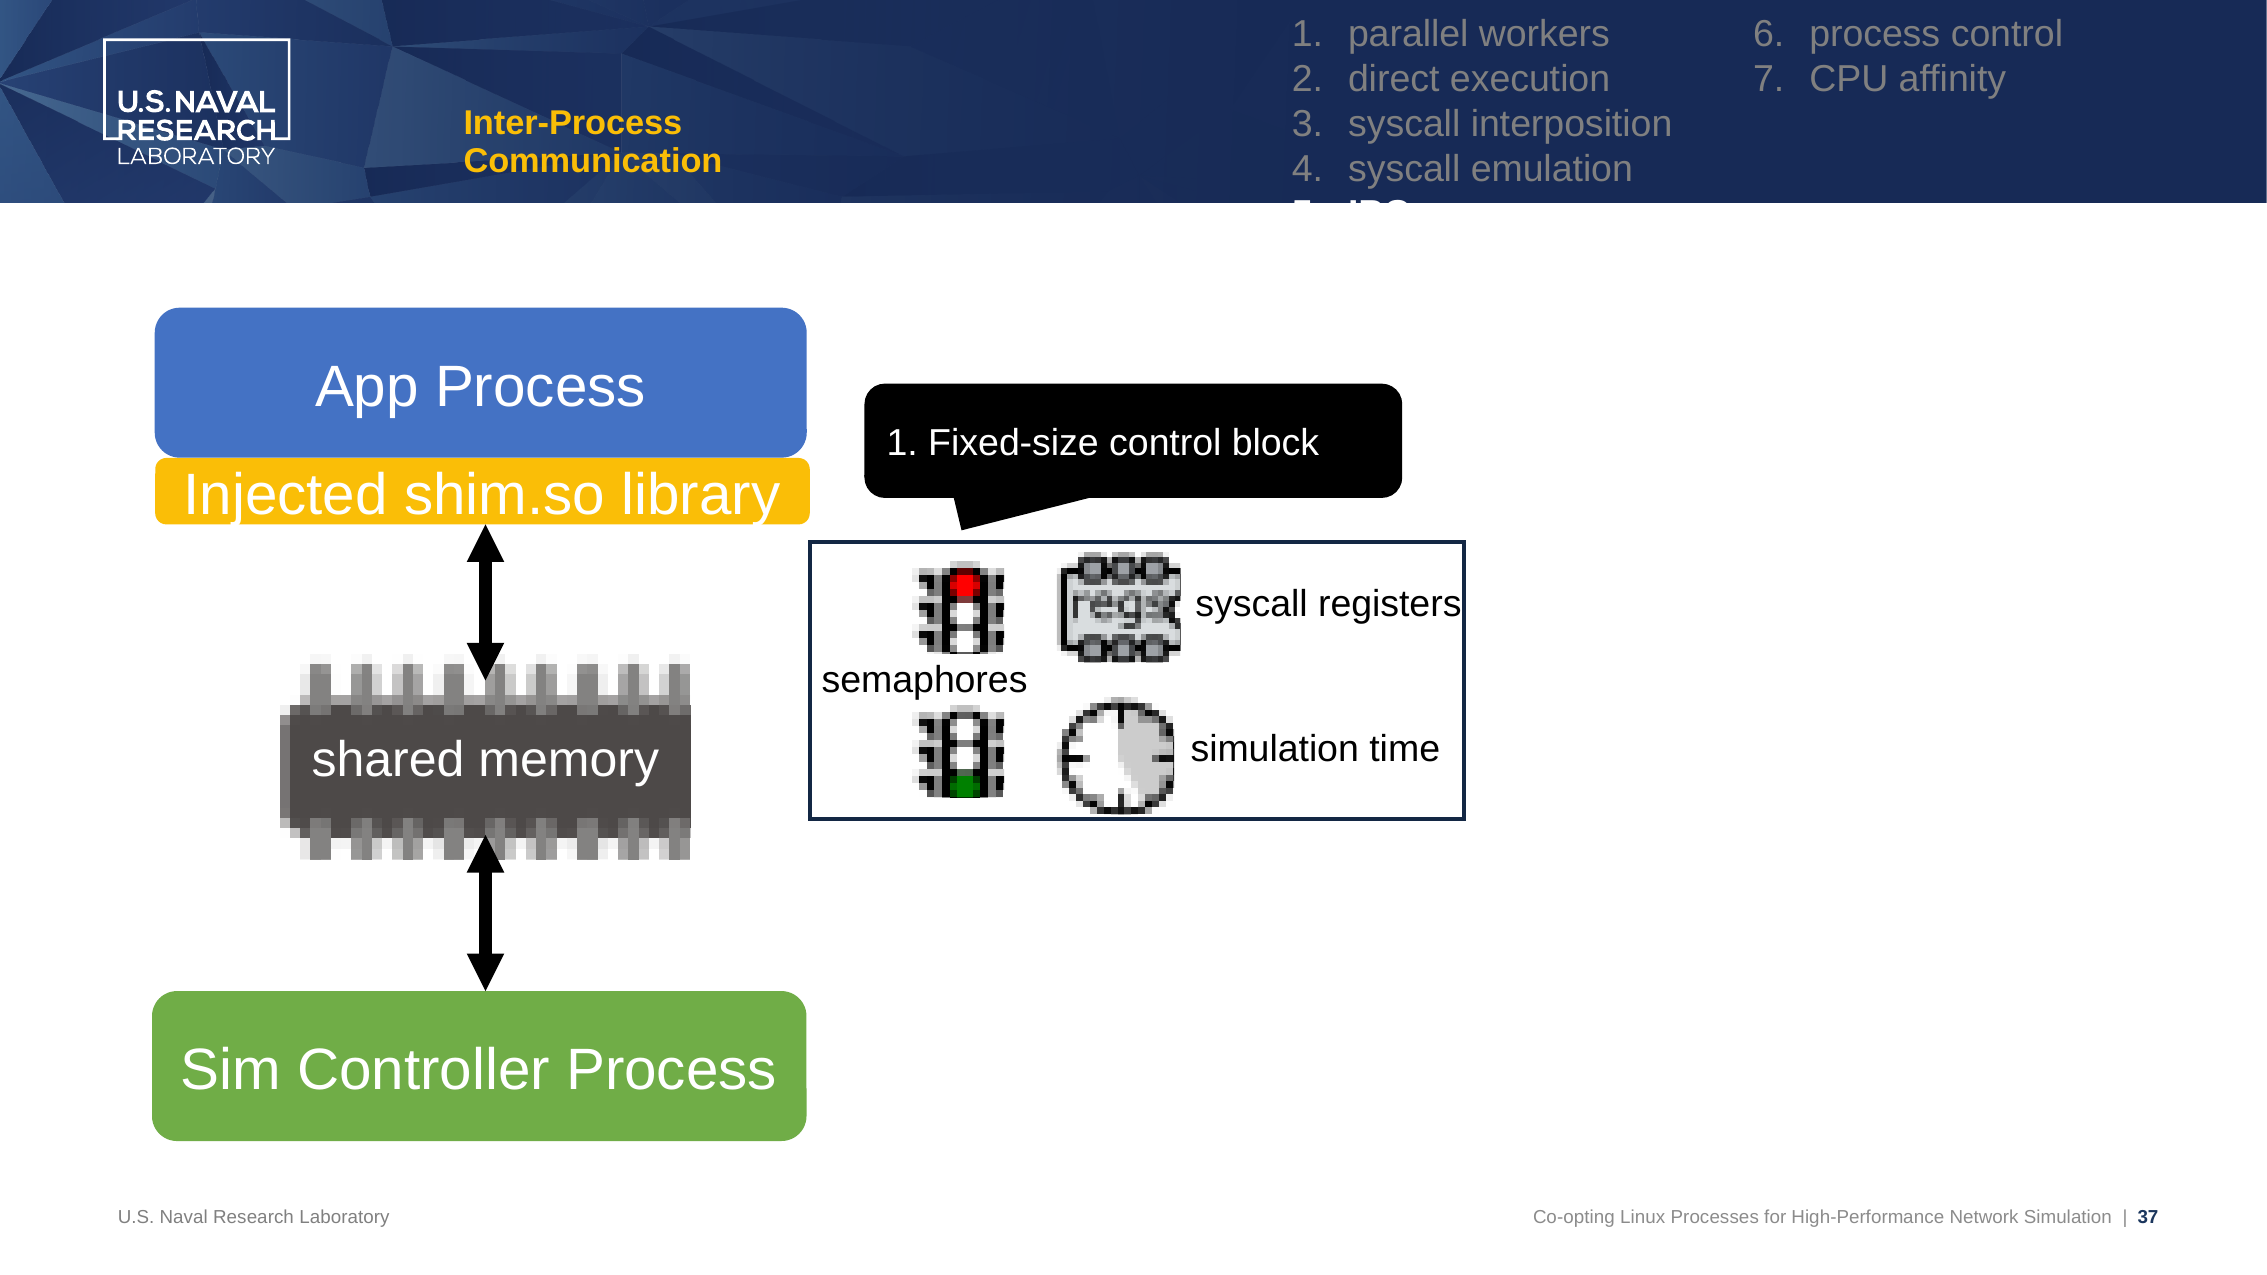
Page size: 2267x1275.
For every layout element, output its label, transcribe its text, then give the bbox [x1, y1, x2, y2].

text_box [809, 541, 1465, 820]
picture [912, 561, 1005, 654]
picture [1056, 697, 1175, 815]
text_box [280, 654, 691, 860]
text_box Sim Controller Process [150, 990, 808, 1143]
footer U.S. Naval Research Laboratory [103, 1181, 868, 1250]
text_box syscall registers [1465, 571, 1477, 631]
picture [912, 705, 1005, 798]
text_box App Process [153, 306, 808, 459]
picture [0, 0, 2267, 203]
title Inter-Process Communication [463, 104, 1277, 180]
picture [1056, 552, 1181, 663]
text_box Injected shim.so library [154, 456, 811, 526]
text_box parallel workers direct execution syscall interposition syscall emulation IPC process control CPU affinity [1277, 2, 2230, 243]
slide_number Co-opting Linux Processes for High-Performance Network Simulation | 37 [1255, 1181, 2159, 1250]
text_box 1. Fixed-size control block [865, 384, 1402, 530]
